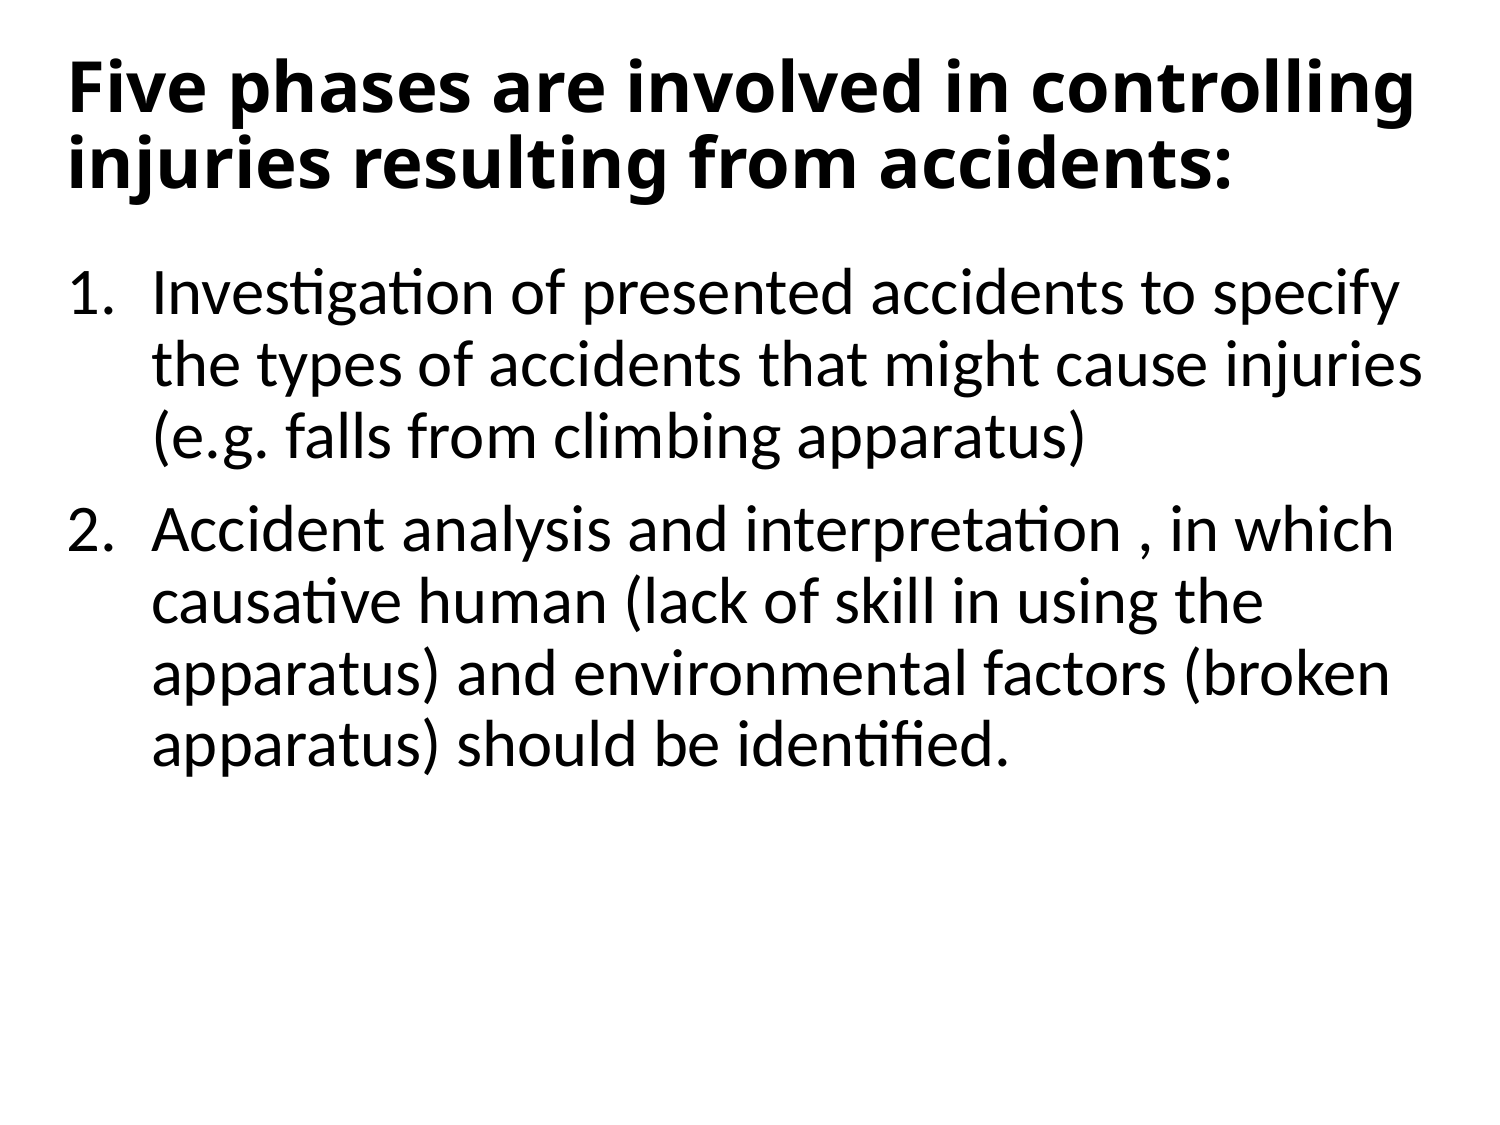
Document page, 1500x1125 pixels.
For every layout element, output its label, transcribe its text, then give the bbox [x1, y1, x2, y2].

list Investigation of presented accidents to specify the types of accidents that might cause injuries (e.g. falls from climbing apparatus) Accident analysis and interpretation , in which causative human (lack of skill in using the apparatus) and environmental factors (broken apparatus) should be identified. [51, 249, 1449, 1043]
title Five phases are involved in controlling injuries resulting from accidents: [51, 18, 1449, 237]
